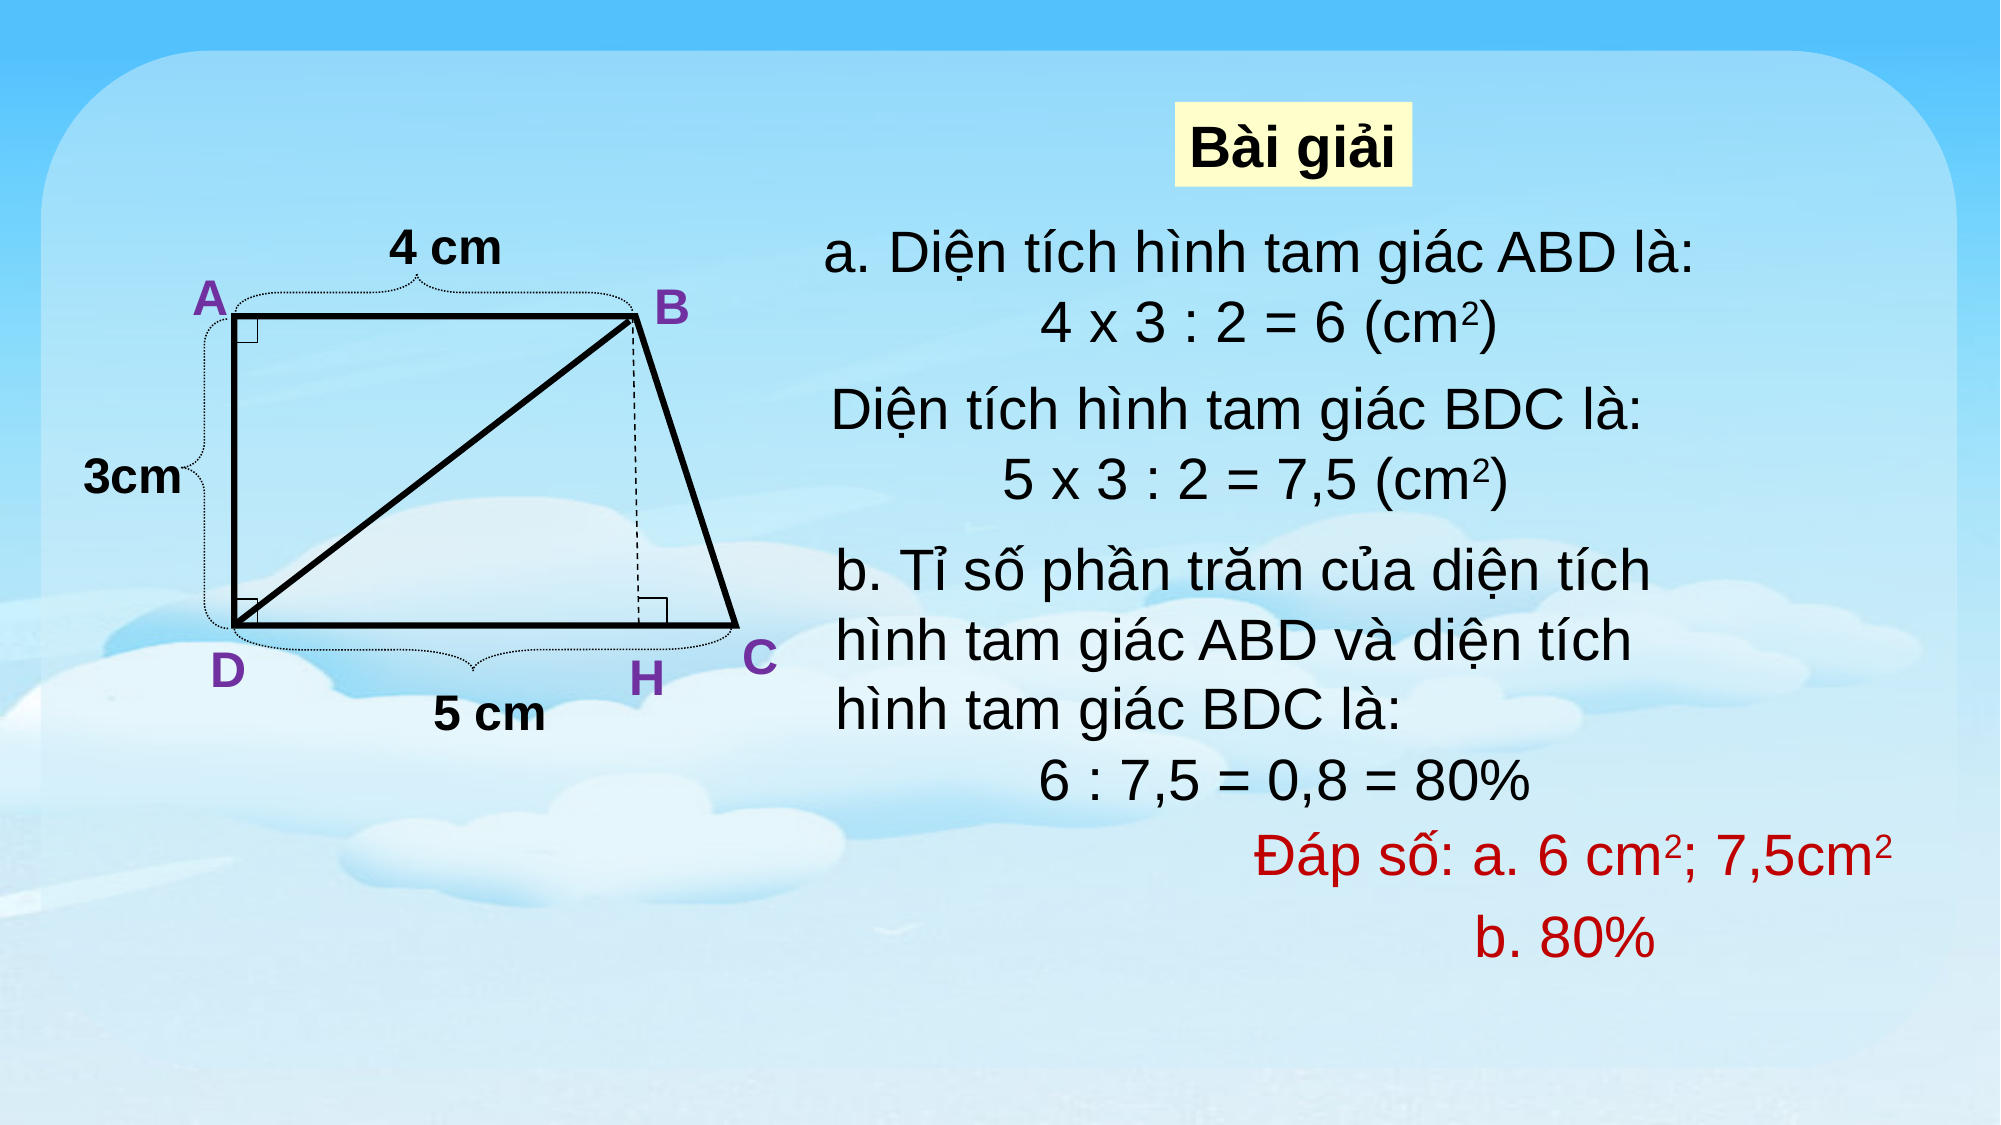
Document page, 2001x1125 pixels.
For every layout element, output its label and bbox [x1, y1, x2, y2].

picture [0, 0, 2000, 1125]
text_box [67, 206, 795, 750]
